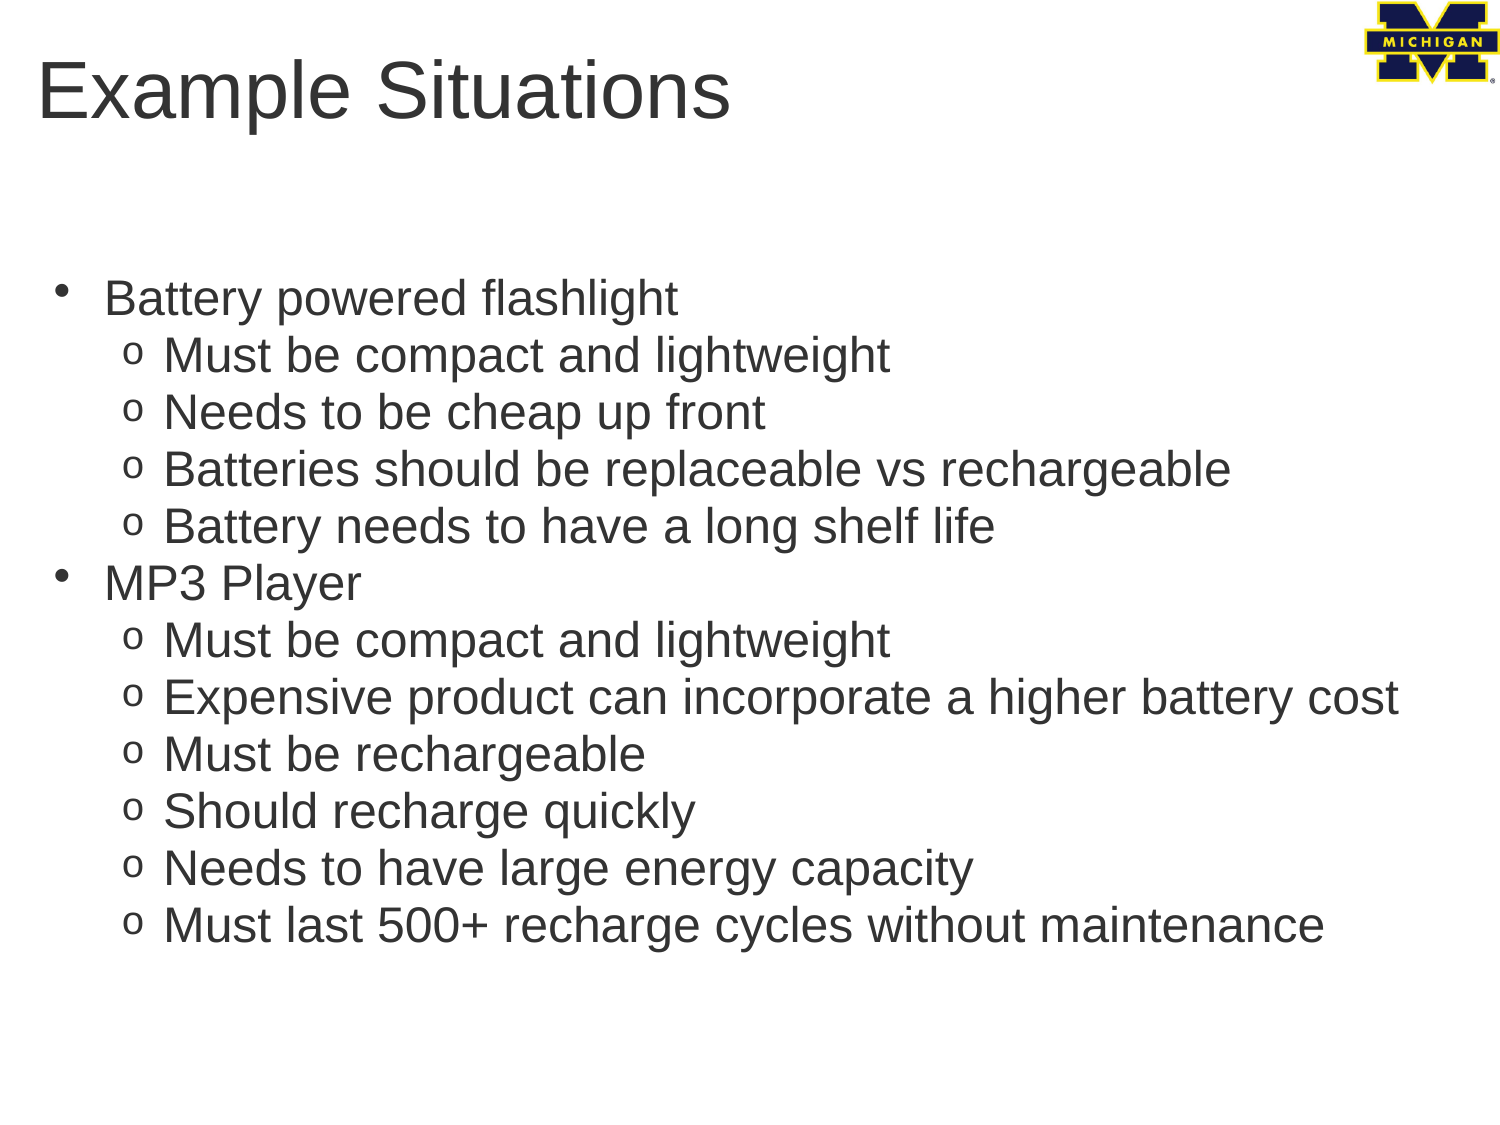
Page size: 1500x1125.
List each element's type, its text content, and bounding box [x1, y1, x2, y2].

title Example Situations [36, 45, 1464, 180]
picture [1362, 0, 1500, 88]
list Battery powered flashlight Must be compact and lightweight Needs to be cheap up front Batteries should be replaceable vs rechargeable Battery needs to have a long shelf life MP3 Player Must be compact and lightweight Expensive product can incorporate a higher battery cost Must be rechargeable Should recharge quickly Needs to have large energy capacity Must last 500+ recharge cycles without maintenance [36, 270, 1464, 1080]
